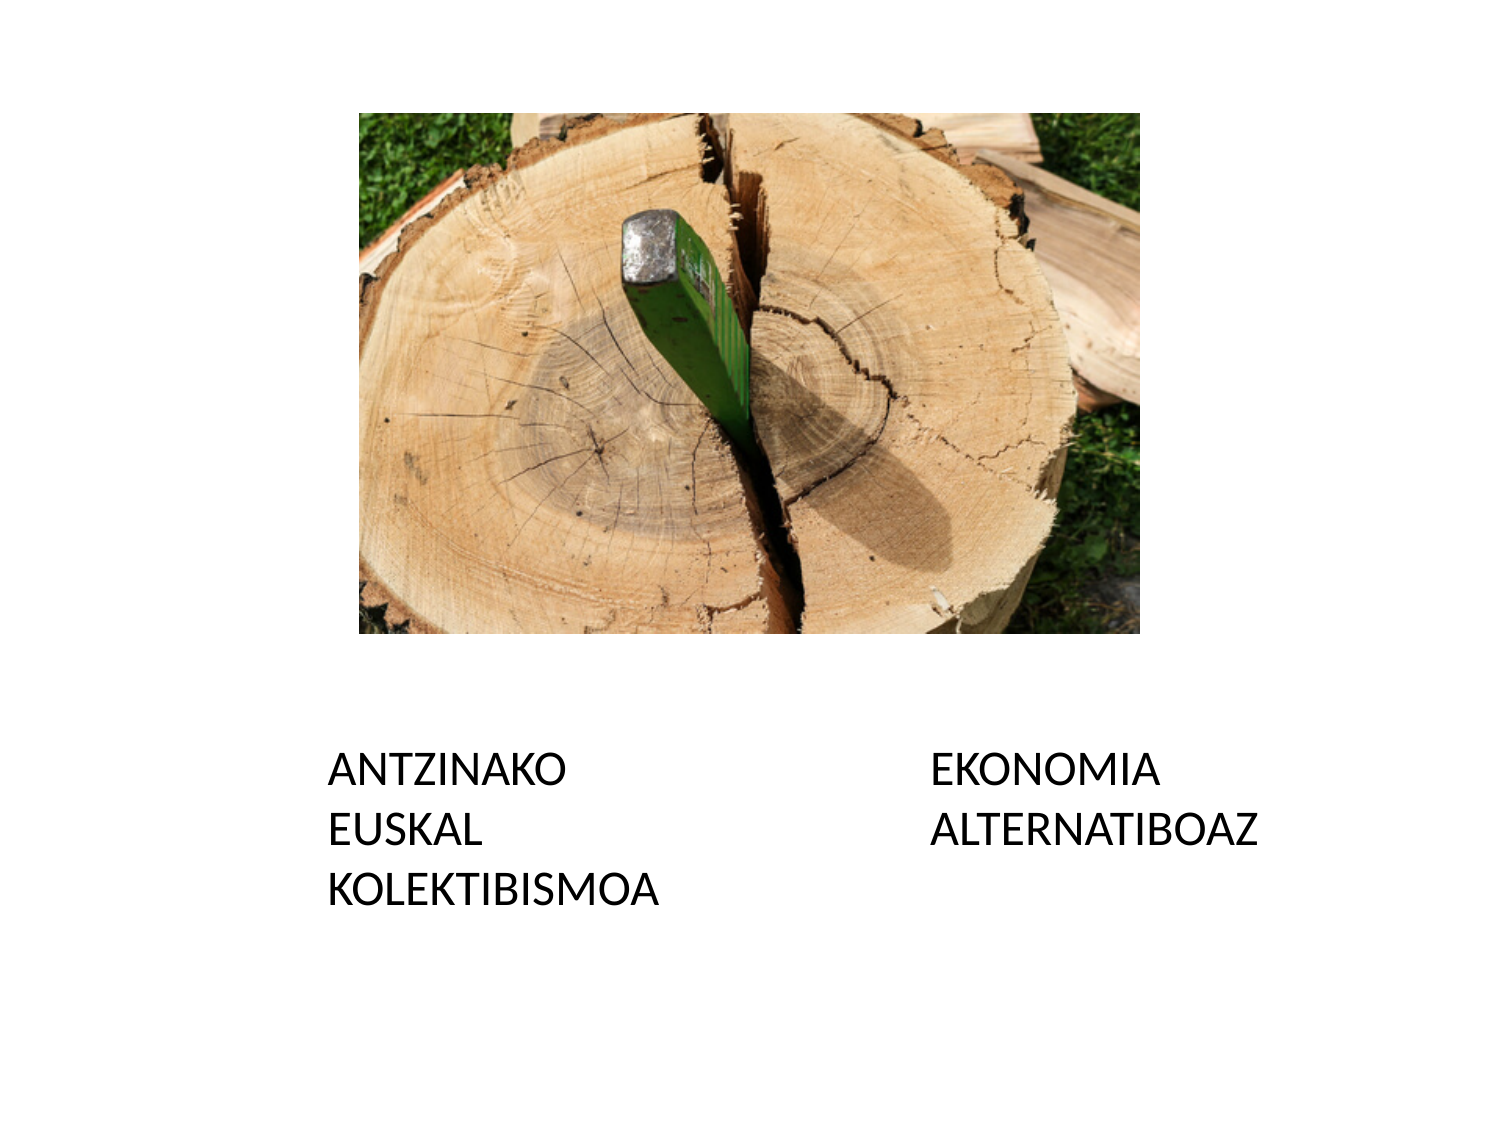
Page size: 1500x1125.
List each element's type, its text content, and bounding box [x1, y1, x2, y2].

text_box ANTZINAKO EUSKAL KOLEKTIBISMOA [312, 727, 680, 923]
text_box EKONOMIA ALTERNATIBOAZ [915, 728, 1294, 863]
picture [359, 113, 1140, 635]
